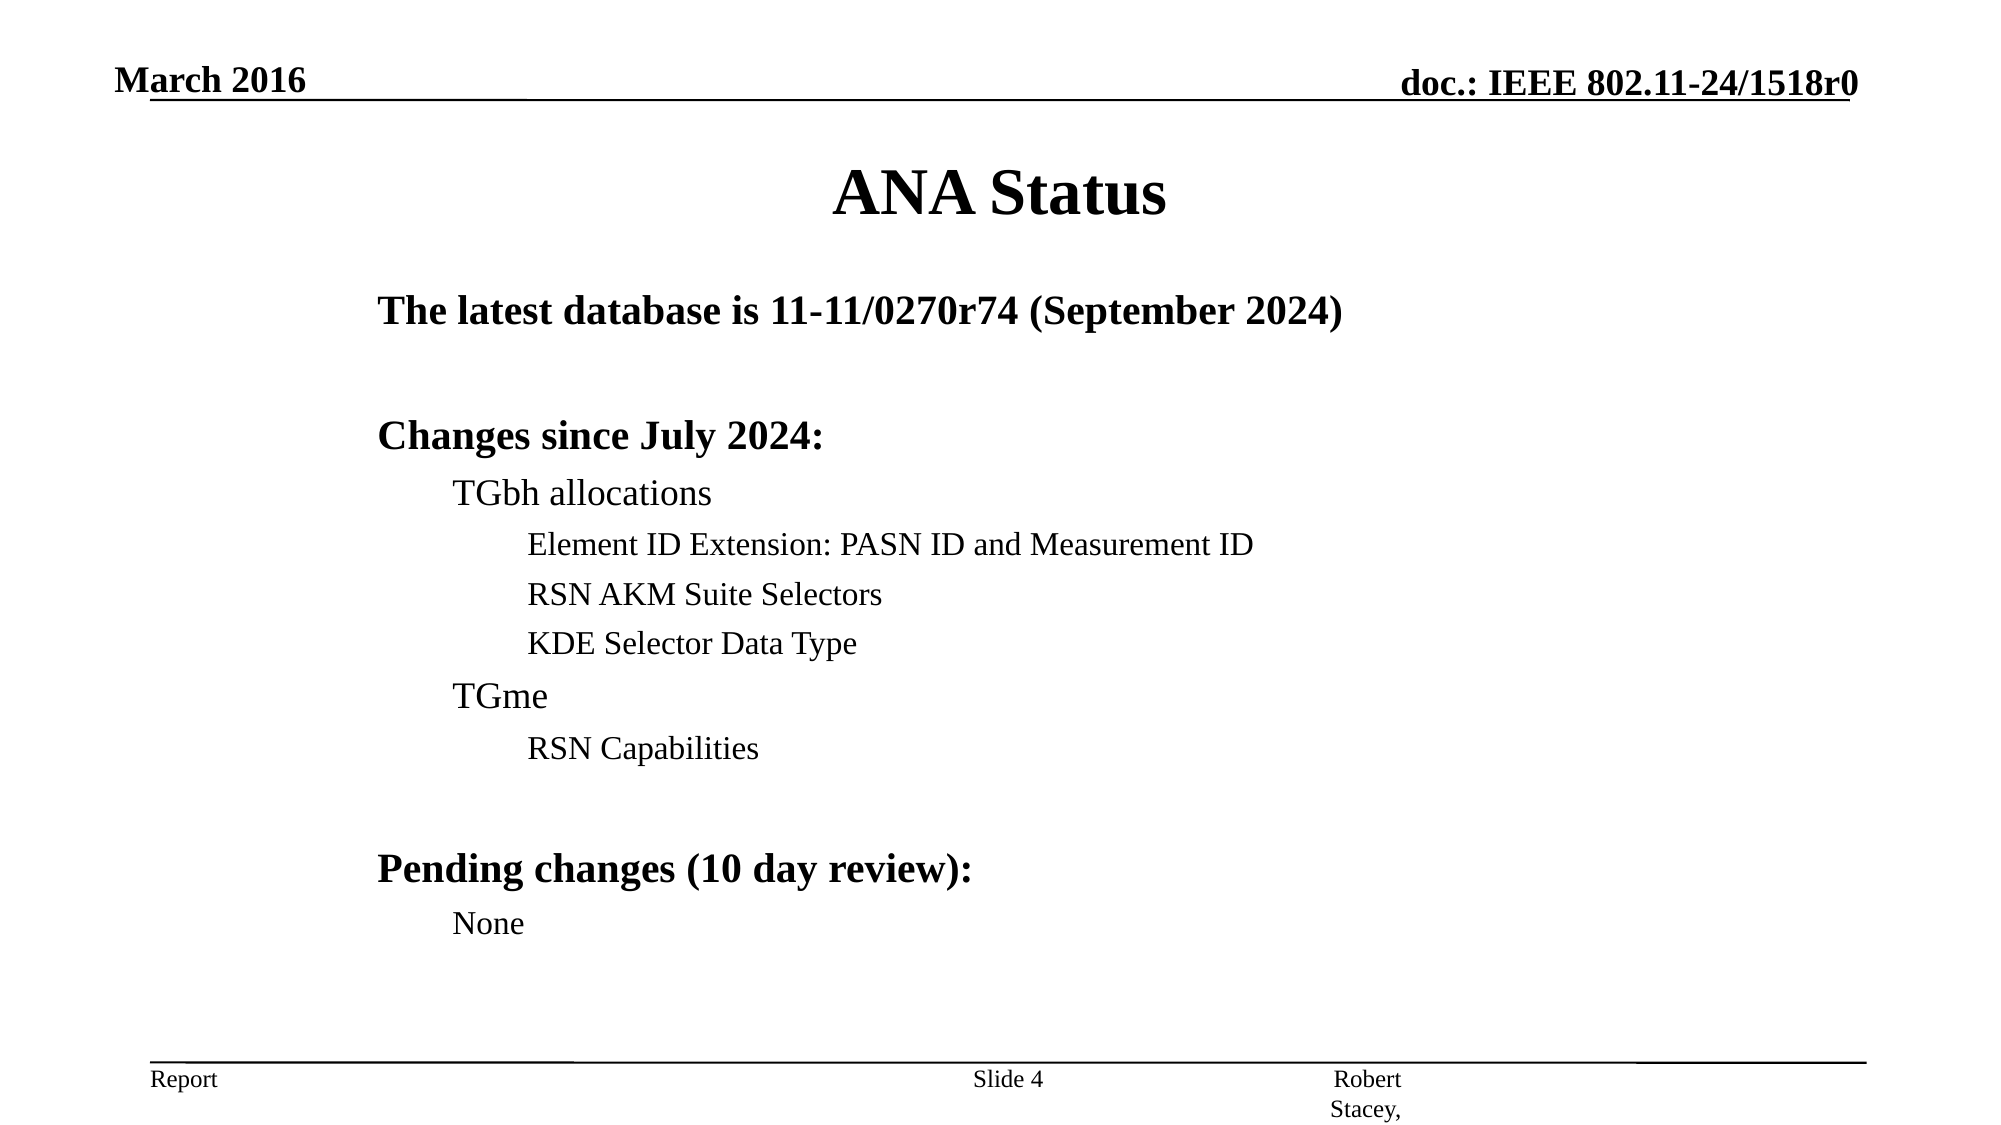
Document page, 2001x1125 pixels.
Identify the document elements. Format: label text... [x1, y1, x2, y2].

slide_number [114, 0, 335, 101]
list The latest database is 11-11/0270r74 (September 2024) Changes since July 2024: TGbh allocations Element ID Extension: PASN ID and Measurement ID RSN AKM Suite Selectors KDE Selector Data Type TGme RSN Capabilities Pending changes (10 day review): None [362, 274, 1638, 1051]
slide_number Slide 4 [950, 1061, 1067, 1123]
footer Robert Stacey, Intel [1324, 1061, 1402, 1125]
title ANA Status [362, 99, 1638, 274]
